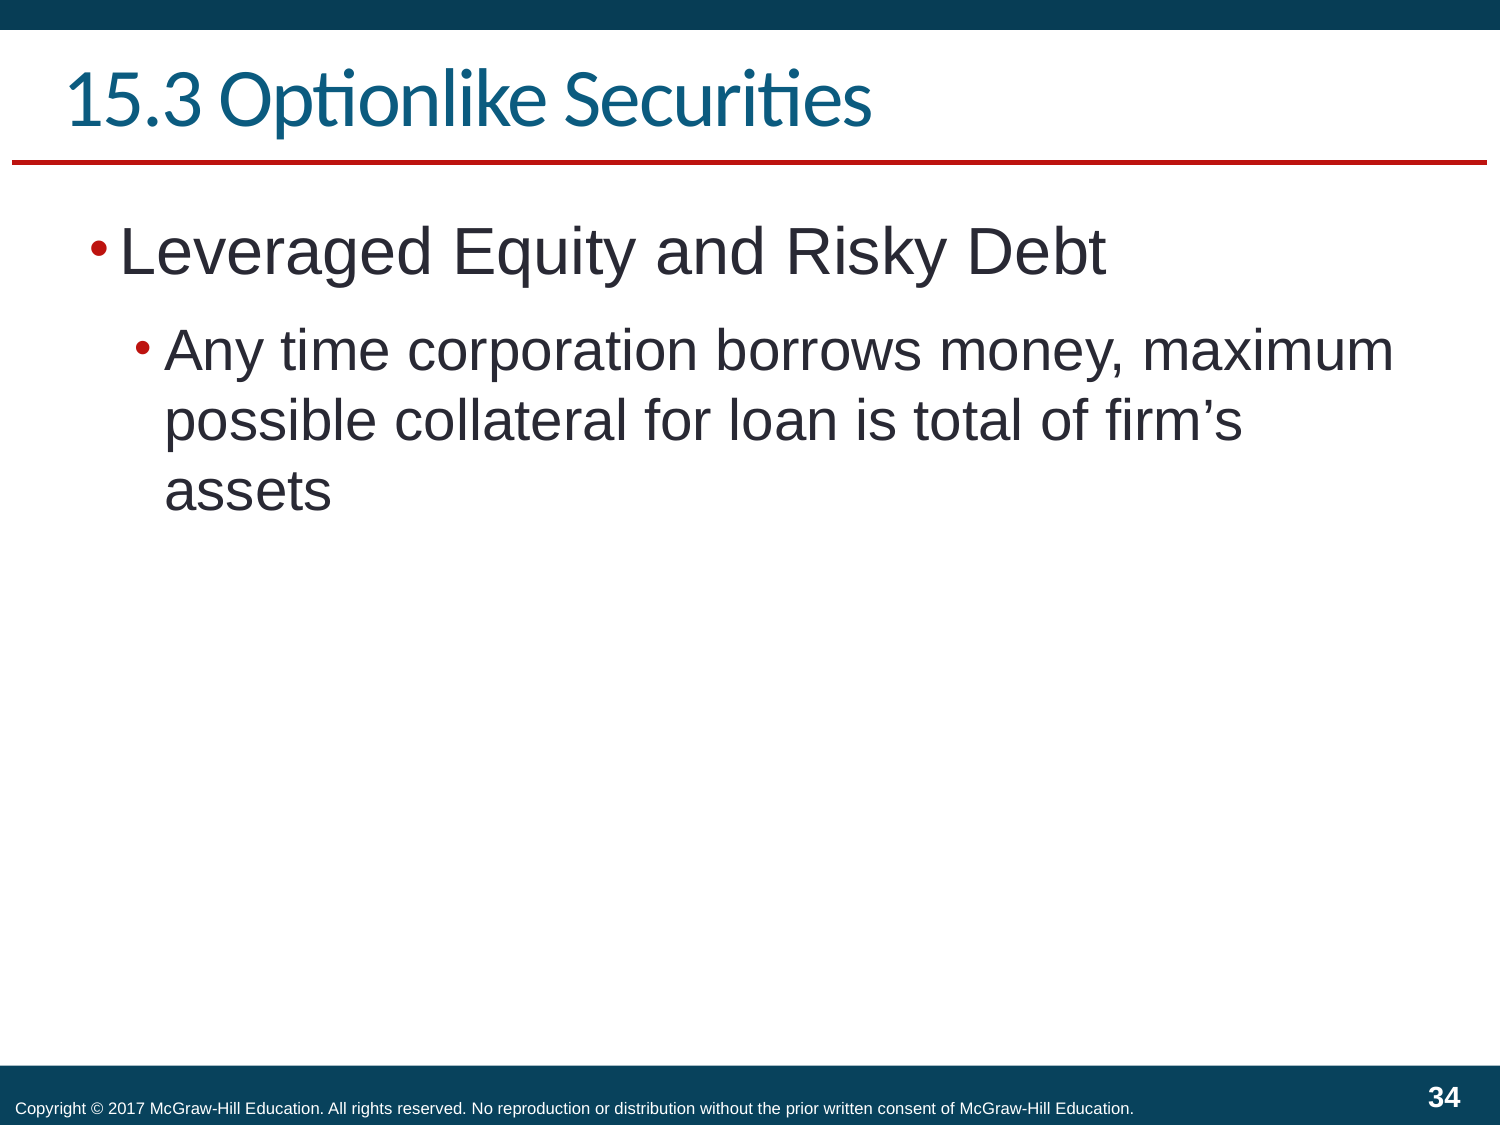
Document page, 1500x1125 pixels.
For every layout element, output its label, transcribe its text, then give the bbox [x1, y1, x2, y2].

title 15.3 Optionlike Securities [47, 24, 1453, 163]
list Leveraged Equity and Risky Debt Any time corporation borrows money, maximum possible collateral for loan is total of firm’s assets [74, 200, 1425, 1000]
